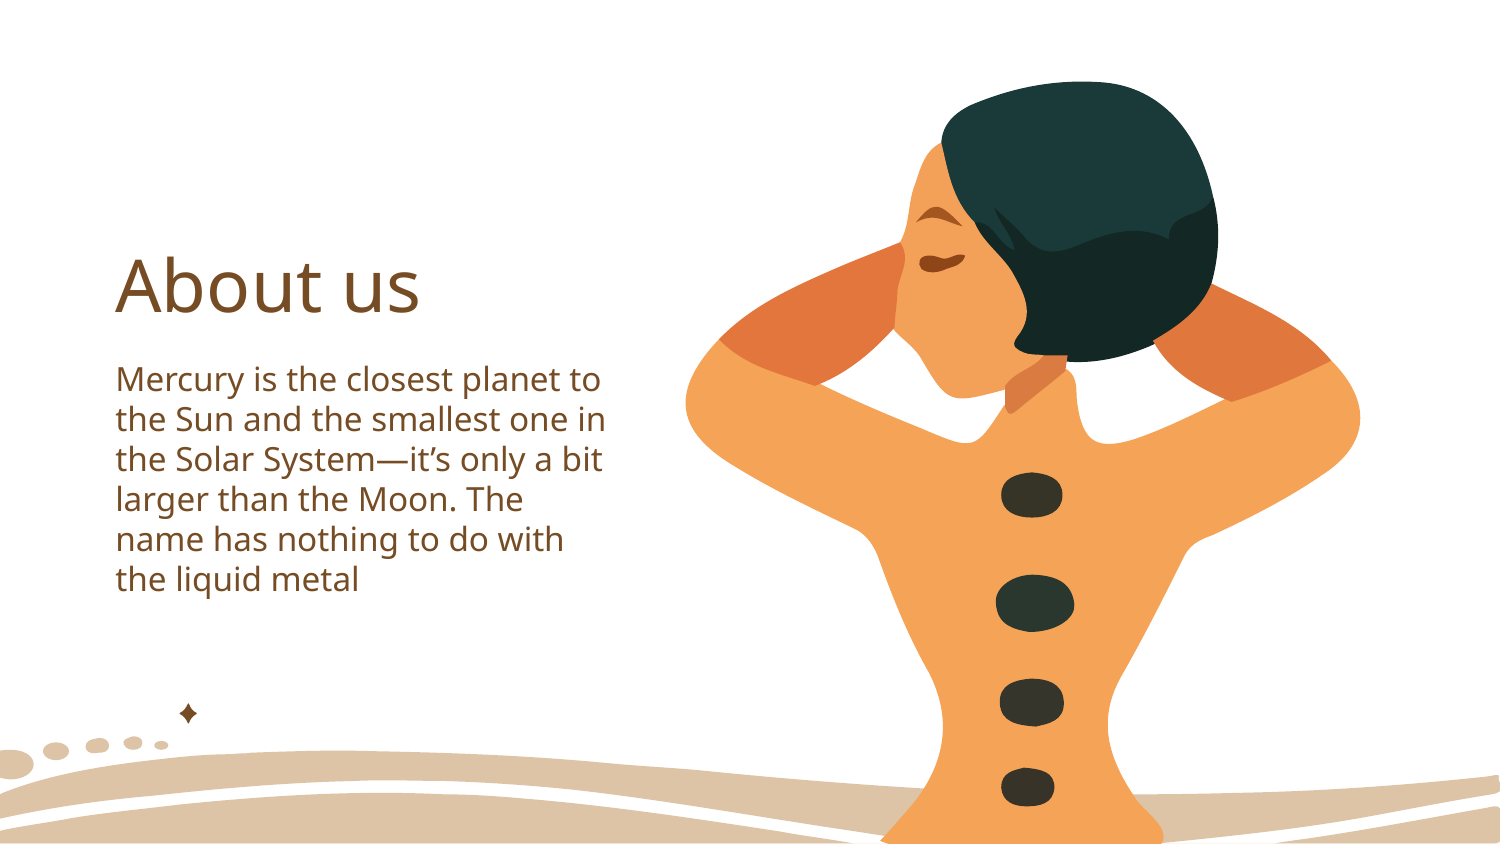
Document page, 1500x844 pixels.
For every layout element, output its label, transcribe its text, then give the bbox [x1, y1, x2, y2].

picture [685, 79, 1361, 844]
subtitle Mercury is the closest planet to the Sun and the smallest one in the Solar System—it’s only a bit larger than the Moon. The name has nothing to do with the liquid metal [100, 343, 625, 609]
title About us [100, 235, 625, 331]
text_box [179, 703, 197, 724]
